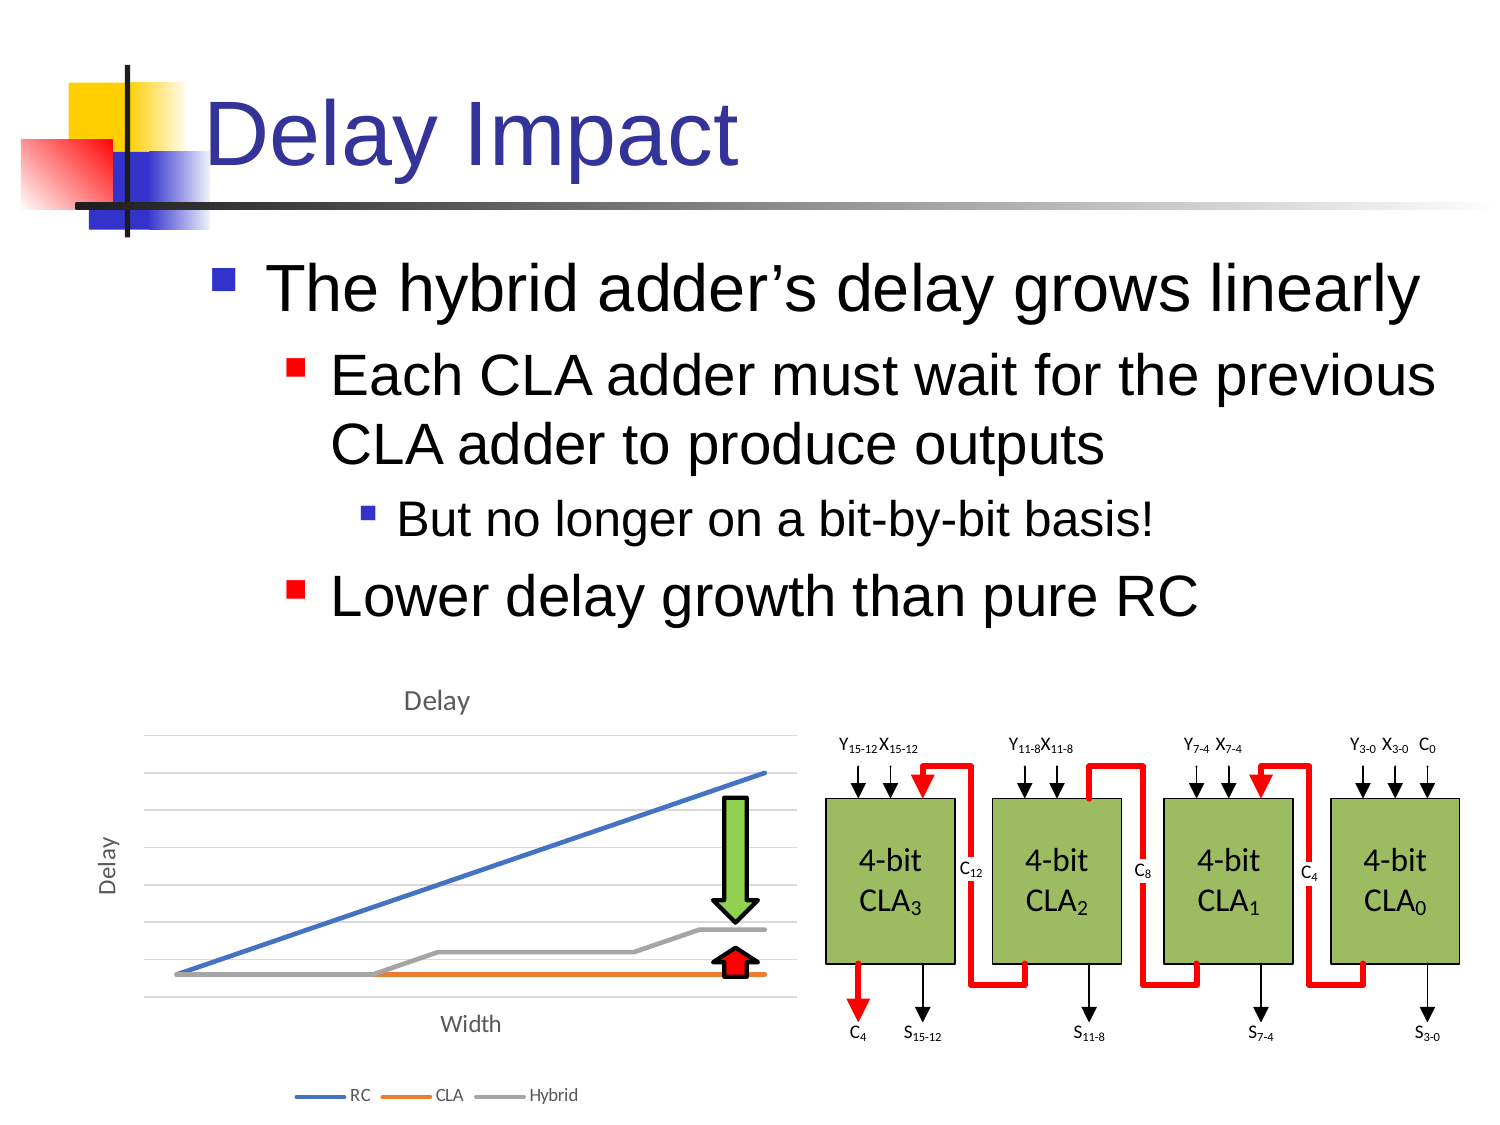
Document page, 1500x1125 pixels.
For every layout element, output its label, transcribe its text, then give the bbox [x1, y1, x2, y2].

chart [62, 662, 813, 1113]
picture [822, 724, 1464, 1057]
title Delay Impact [188, 3, 1468, 192]
list The hybrid adder’s delay grows linearly Each CLA adder must wait for the previous CLA adder to produce outputs But no longer on a bit-by-bit basis! Lower delay growth than pure RC [193, 237, 1469, 700]
